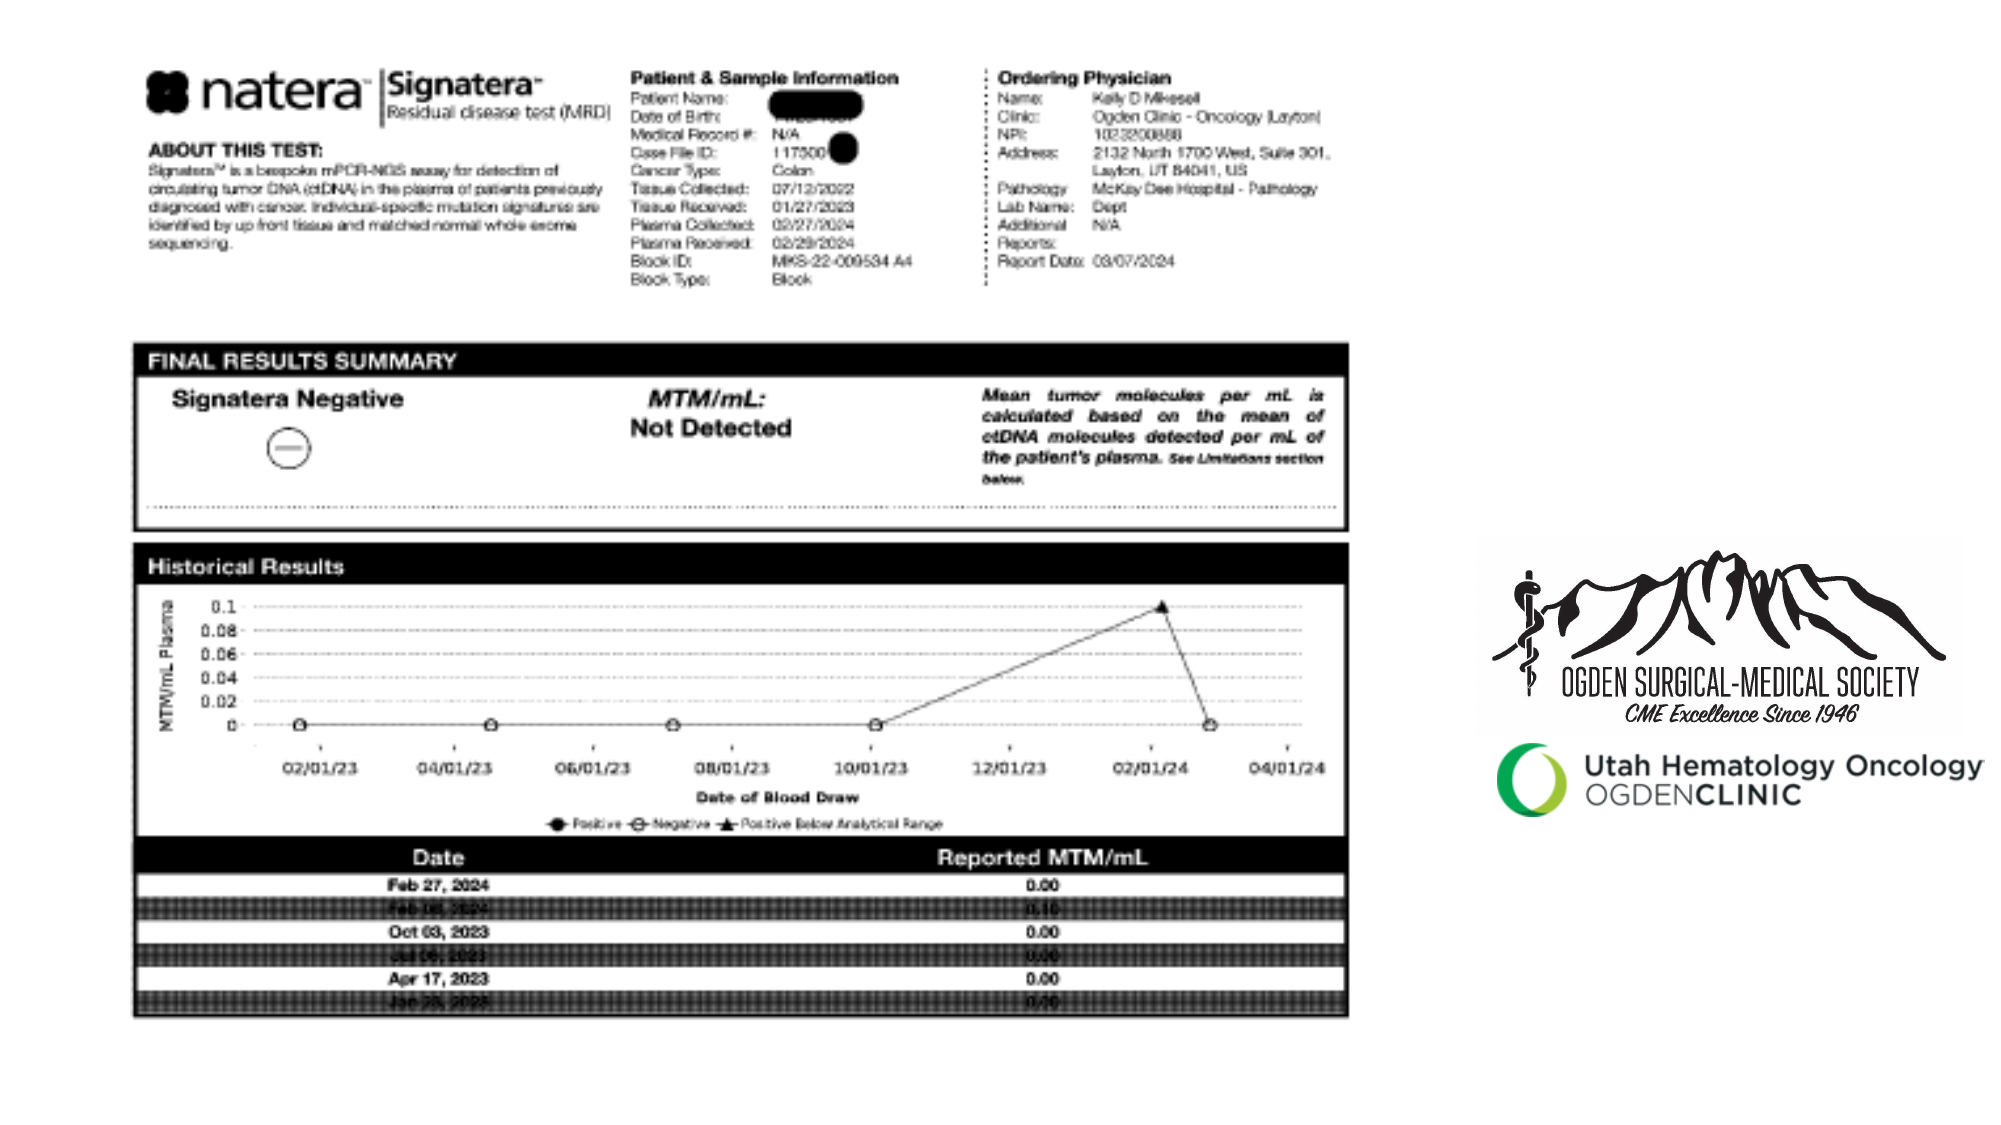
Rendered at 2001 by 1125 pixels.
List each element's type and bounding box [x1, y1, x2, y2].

picture [1497, 743, 1985, 817]
picture [1475, 536, 1964, 736]
picture [108, 35, 1376, 1070]
